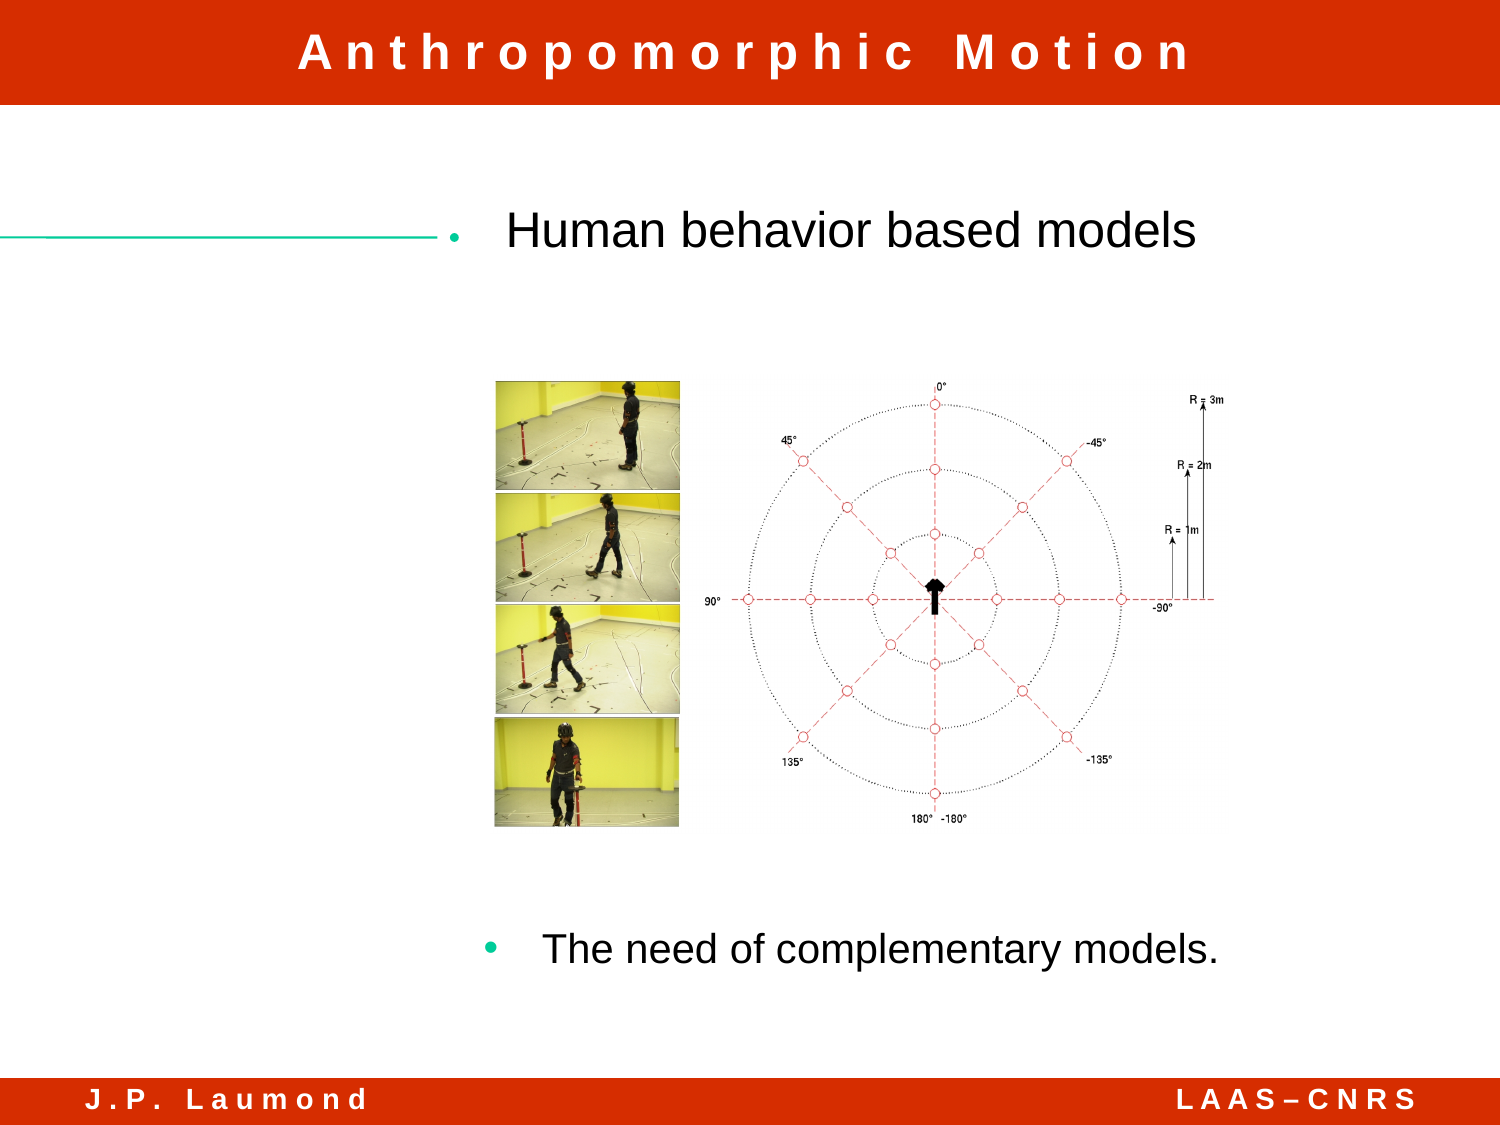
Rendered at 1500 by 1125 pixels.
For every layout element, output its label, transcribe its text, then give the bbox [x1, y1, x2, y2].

picture [490, 374, 1229, 834]
text_box Human behavior based models [490, 190, 1500, 266]
picture [0, 0, 1500, 105]
text_box The need of complementary models. [468, 914, 1261, 1009]
picture [0, 1078, 1500, 1125]
